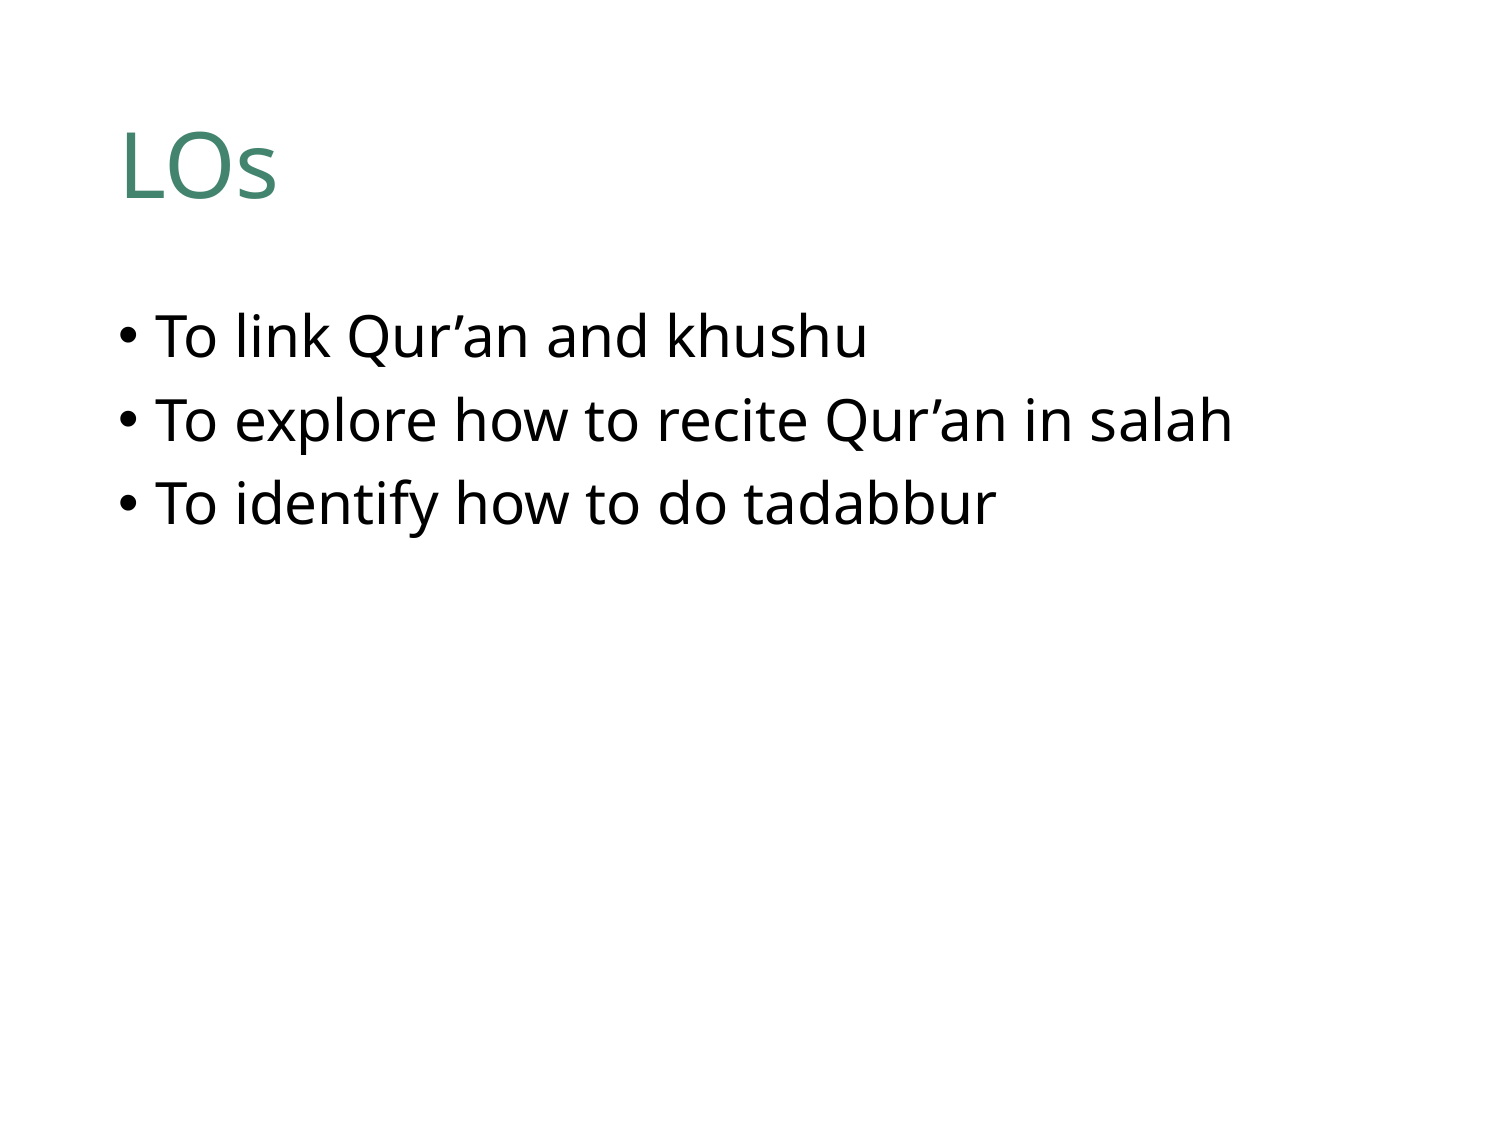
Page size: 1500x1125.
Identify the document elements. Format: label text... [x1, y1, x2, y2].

list To link Qur’an and khushu To explore how to recite Qur’an in salah To identify how to do tadabbur [103, 299, 1397, 1014]
title LOs [103, 59, 1397, 278]
